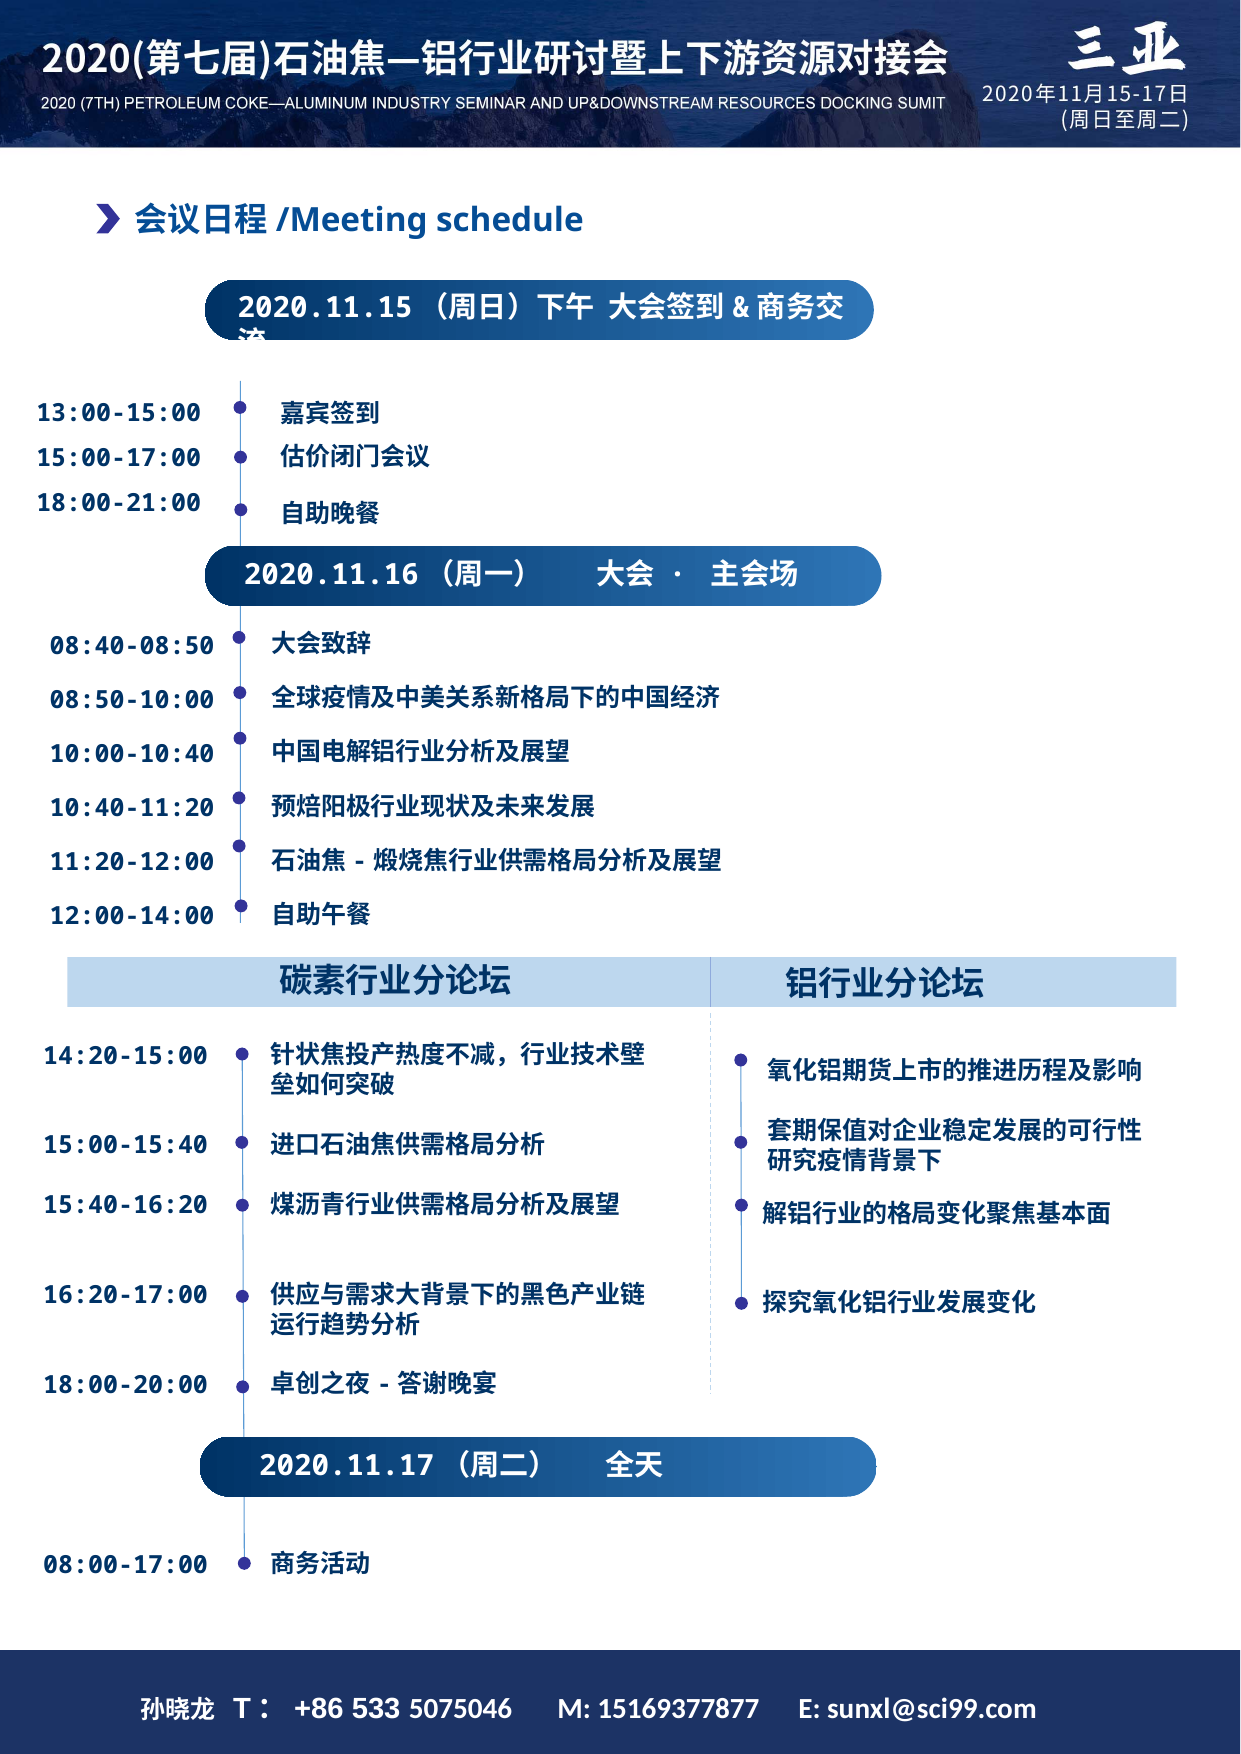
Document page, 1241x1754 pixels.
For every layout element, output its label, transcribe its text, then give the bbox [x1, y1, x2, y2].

text_box 解铝行业的格局变化聚焦基本面 探究氧化铝行业发展变化 [747, 1189, 1170, 1325]
text_box [241, 898, 249, 914]
text_box [245, 1289, 250, 1304]
text_box [241, 400, 248, 415]
text_box [733, 1134, 740, 1150]
text_box [733, 1295, 747, 1311]
text_box [234, 1046, 250, 1062]
text_box [245, 1198, 250, 1213]
text_box 铝行业分论坛 [770, 954, 1000, 1039]
text_box 碳素行业分论坛 [264, 951, 528, 1007]
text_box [199, 1436, 877, 1497]
text_box [236, 1555, 252, 1571]
text_box [232, 449, 240, 465]
text_box 14:20-15:00 15:00-15:40 15:40-16:20 16:20-17:00 18:00-20:00 08:00-17:00 [0, 1031, 224, 1616]
text_box [733, 1052, 749, 1068]
text_box 会议日程/Meeting schedule [119, 190, 638, 246]
text_box [245, 1135, 250, 1150]
text_box [241, 502, 249, 518]
text_box [94, 202, 122, 235]
text_box [233, 898, 240, 914]
text_box [66, 956, 704, 1008]
text_box 嘉宾签到 估价闭门会议 自助晚餐 [265, 375, 1187, 535]
text_box [742, 1197, 747, 1213]
text_box [231, 790, 240, 806]
text_box 针状焦投产热度不减，行业技术壁垒如何突破 进口石油焦供需格局分析 煤沥青行业供需格局分析及展望 供应与需求大背景下的黑色产业链运行趋势分析 卓创之夜-答谢晚宴 商务活动 [256, 1031, 683, 1436]
text_box [733, 1197, 740, 1213]
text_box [205, 545, 882, 606]
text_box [205, 279, 877, 368]
text_box [241, 790, 247, 805]
text_box [742, 1135, 749, 1150]
text_box [235, 1379, 242, 1395]
text_box 针状焦投产热度不减，行业技术壁垒如何突破 进口石油焦供需格局分析 煤沥青行业供需格局分析及展望 供应与需求大背景下的黑色产业链运行趋势分析 卓创之夜-答谢晚宴 商务活动 [256, 1497, 683, 1615]
text_box 08:40-08:50 08:50-10:00 10:00-10:40 10:40-11:20 11:20-12:00 12:00-14:00 [34, 597, 260, 938]
text_box [234, 1197, 242, 1213]
text_box 13:00-15:00 15:00-17:00 18:00-21:00 [0, 374, 216, 524]
picture [0, 0, 1241, 1650]
text_box 大会致辞 全球疫情及中美关系新格局下的中国经济 中国电解铝行业分析及展望 预焙阳极行业现状及未来发展 石油焦-煅烧焦行业供需格局分析及展望 自助午餐 [260, 606, 769, 936]
text_box [234, 1288, 242, 1304]
text_box [234, 1134, 242, 1150]
text_box [704, 956, 770, 1008]
text_box [245, 1379, 251, 1394]
text_box [233, 502, 240, 518]
text_box 氧化铝期货上市的推进历程及影响 套期保值对企业稳定发展的可行性 研究疫情背景下 [752, 1047, 1191, 1182]
text_box [232, 399, 240, 415]
text_box [241, 449, 249, 465]
text_box [1000, 956, 1177, 1008]
